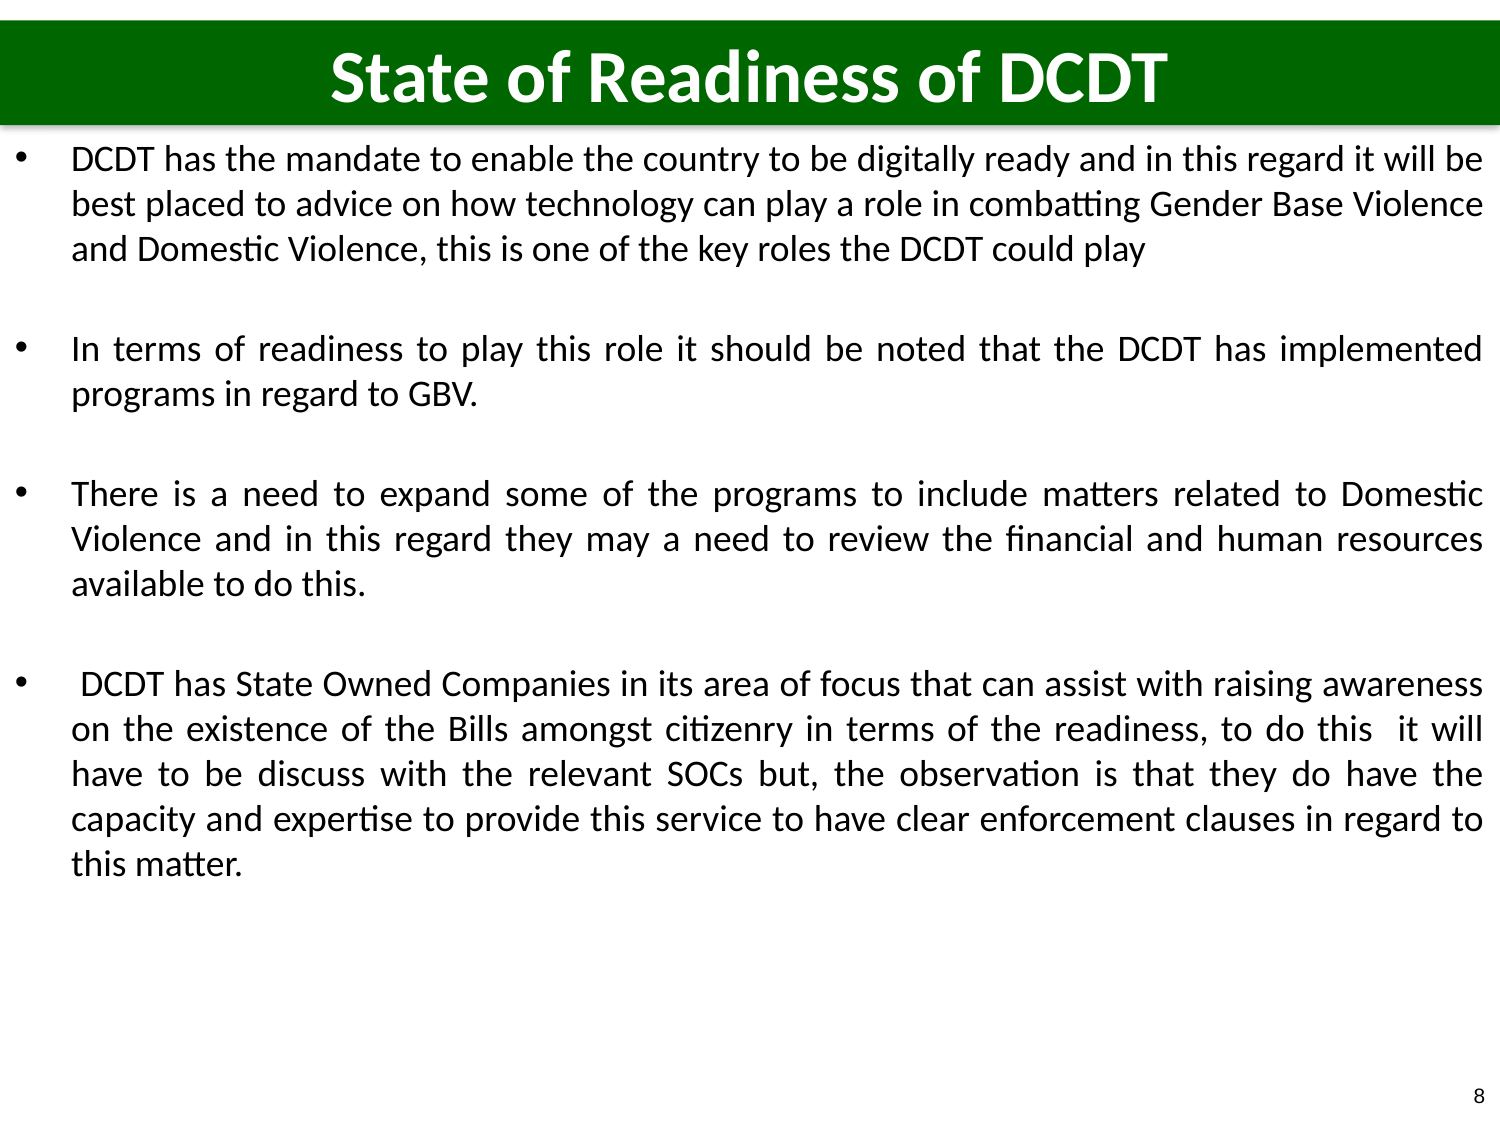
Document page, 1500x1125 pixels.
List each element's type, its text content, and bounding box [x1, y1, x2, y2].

slide_number 8 [1446, 1074, 1500, 1125]
text_box State of Readiness of DCDT [0, 20, 1500, 120]
text_box DCDT has the mandate to enable the country to be digitally ready and in this regard it will be best placed to advice on how technology can play a role in combatting Gender Base Violence and Domestic Violence, this is one of the key roles the DCDT could play In terms of readiness to play this role it should be noted that the DCDT has implemented programs in regard to GBV. There is a need to expand some of the programs to include matters related to Domestic Violence and in this regard they may a need to review the financial and human resources available to do this. DCDT has State Owned Companies in its area of focus that can assist with raising awareness on the existence of the Bills amongst citizenry in terms of the readiness, to do this it will have to be discuss with the relevant SOCs but, the observation is that they do have the capacity and expertise to provide this service to have clear enforcement clauses in regard to this matter. [0, 127, 1500, 950]
